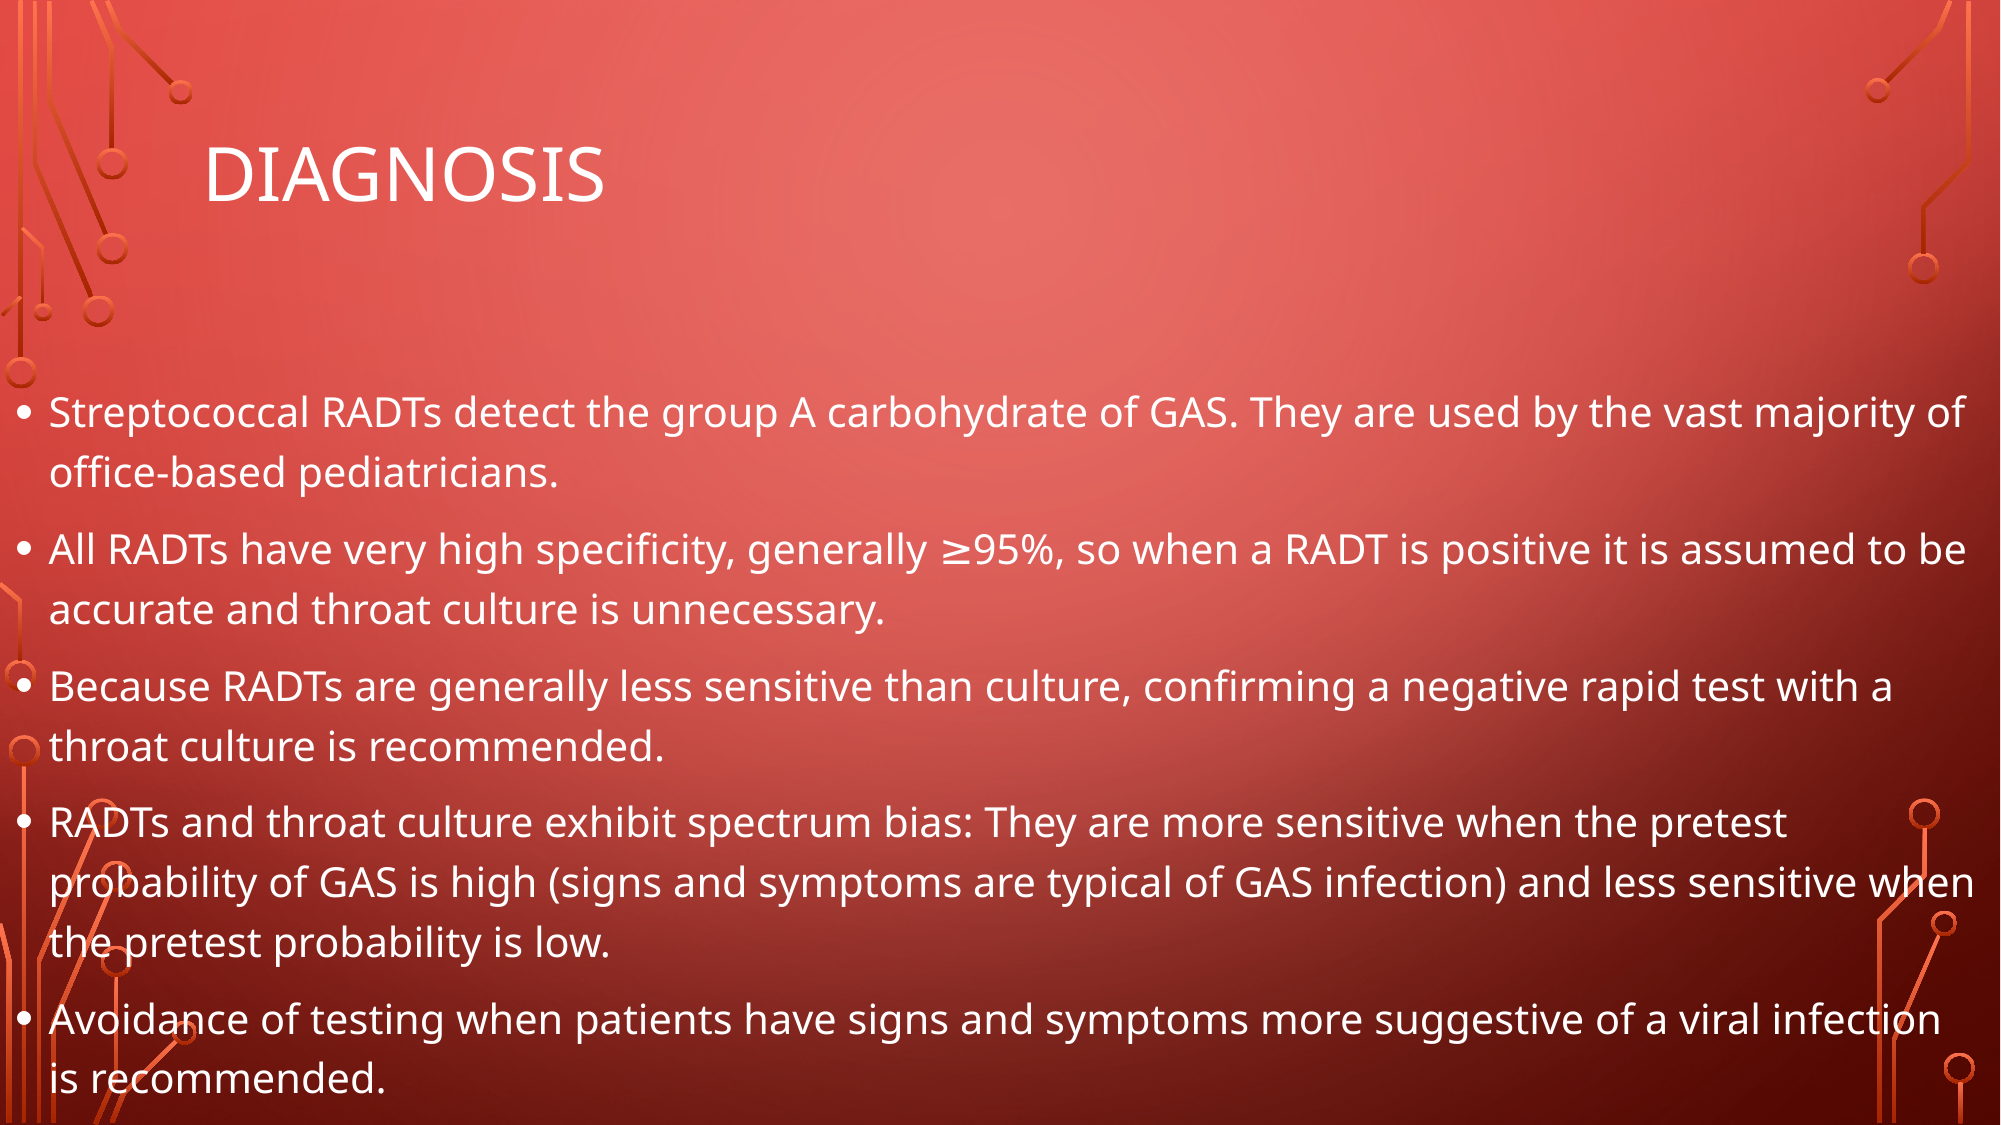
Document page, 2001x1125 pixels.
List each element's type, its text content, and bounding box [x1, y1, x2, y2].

list Streptococcal RADTs detect the group A carbohydrate of GAS. They are used by the vast majority of office-based pediatricians. All RADTs have very high specificity, generally ≥95%, so when a RADT is positive it is assumed to be accurate and throat culture is unnecessary. Because RADTs are generally less sensitive than culture, confirming a negative rapid test with a throat culture is recommended. RADTs and throat culture exhibit spectrum bias: They are more sensitive when the pretest probability of GAS is high (signs and symptoms are typical of GAS infection) and less sensitive when the pretest probability is low. Avoidance of testing when patients have signs and symptoms more suggestive of a viral infection is recommended. [0, 369, 2000, 1110]
title DIAGNOSIS [187, 101, 1813, 344]
